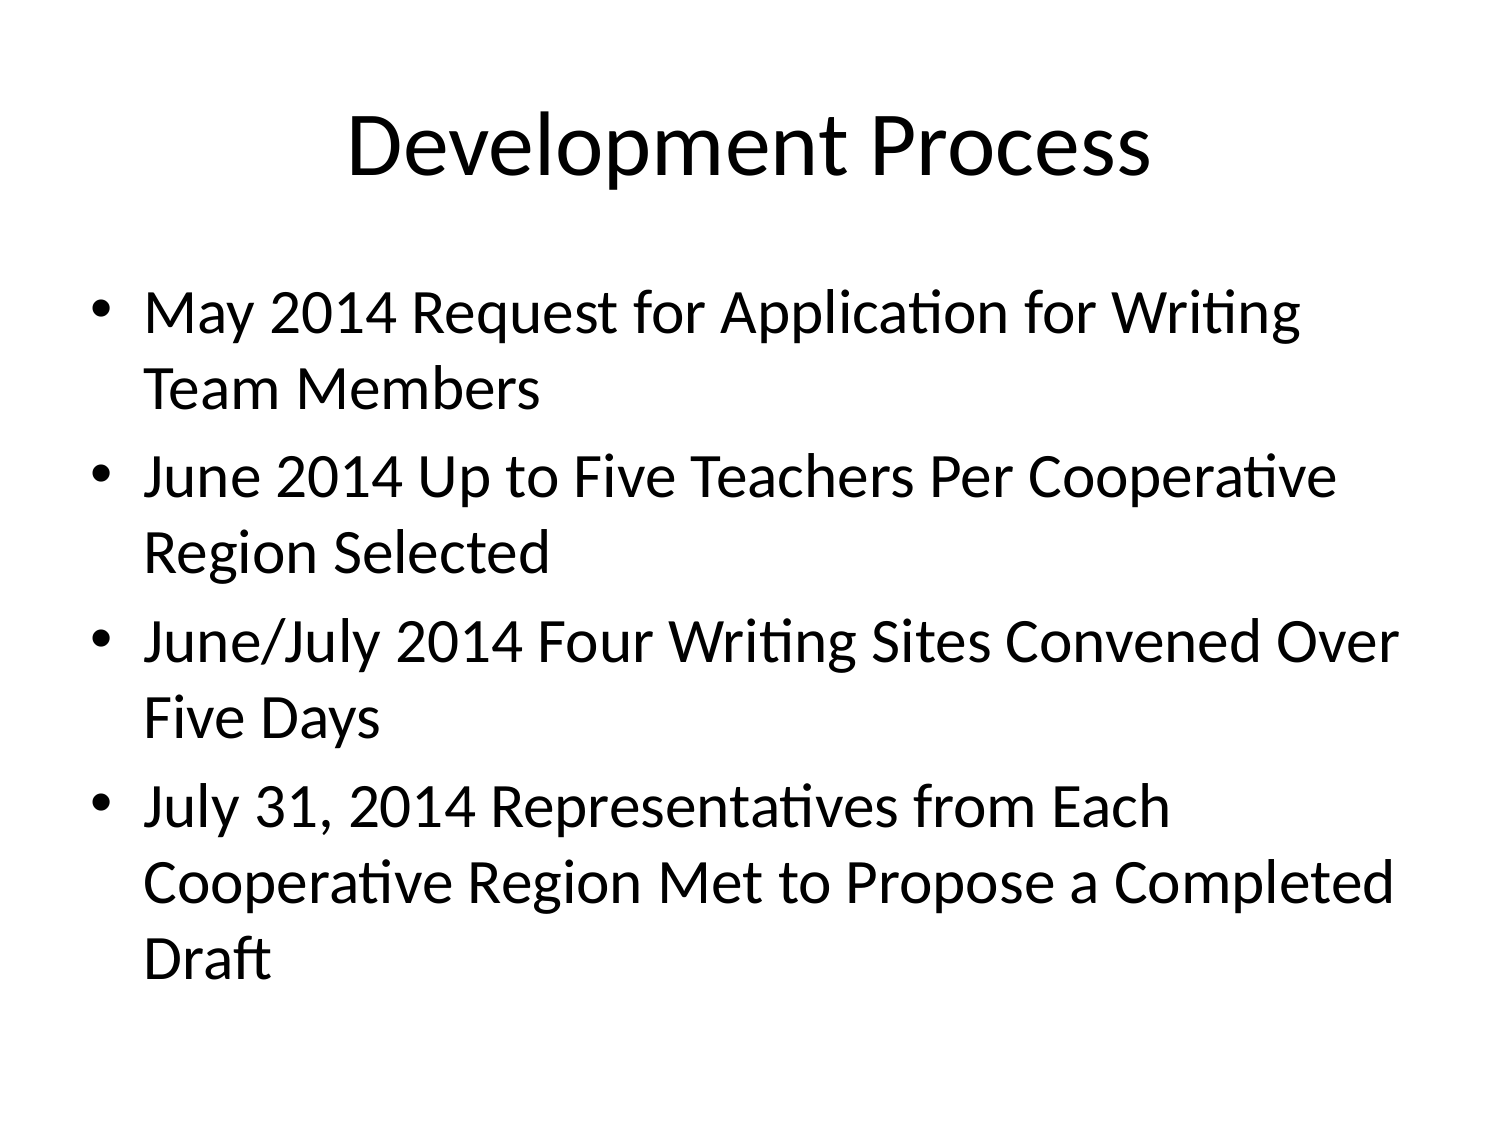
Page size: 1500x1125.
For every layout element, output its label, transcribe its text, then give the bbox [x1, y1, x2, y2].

list May 2014 Request for Application for Writing Team Members June 2014 Up to Five Teachers Per Cooperative Region Selected June/July 2014 Four Writing Sites Convened Over Five Days July 31, 2014 Representatives from Each Cooperative Region Met to Propose a Completed Draft [75, 262, 1425, 1005]
title Development Process [75, 45, 1425, 233]
